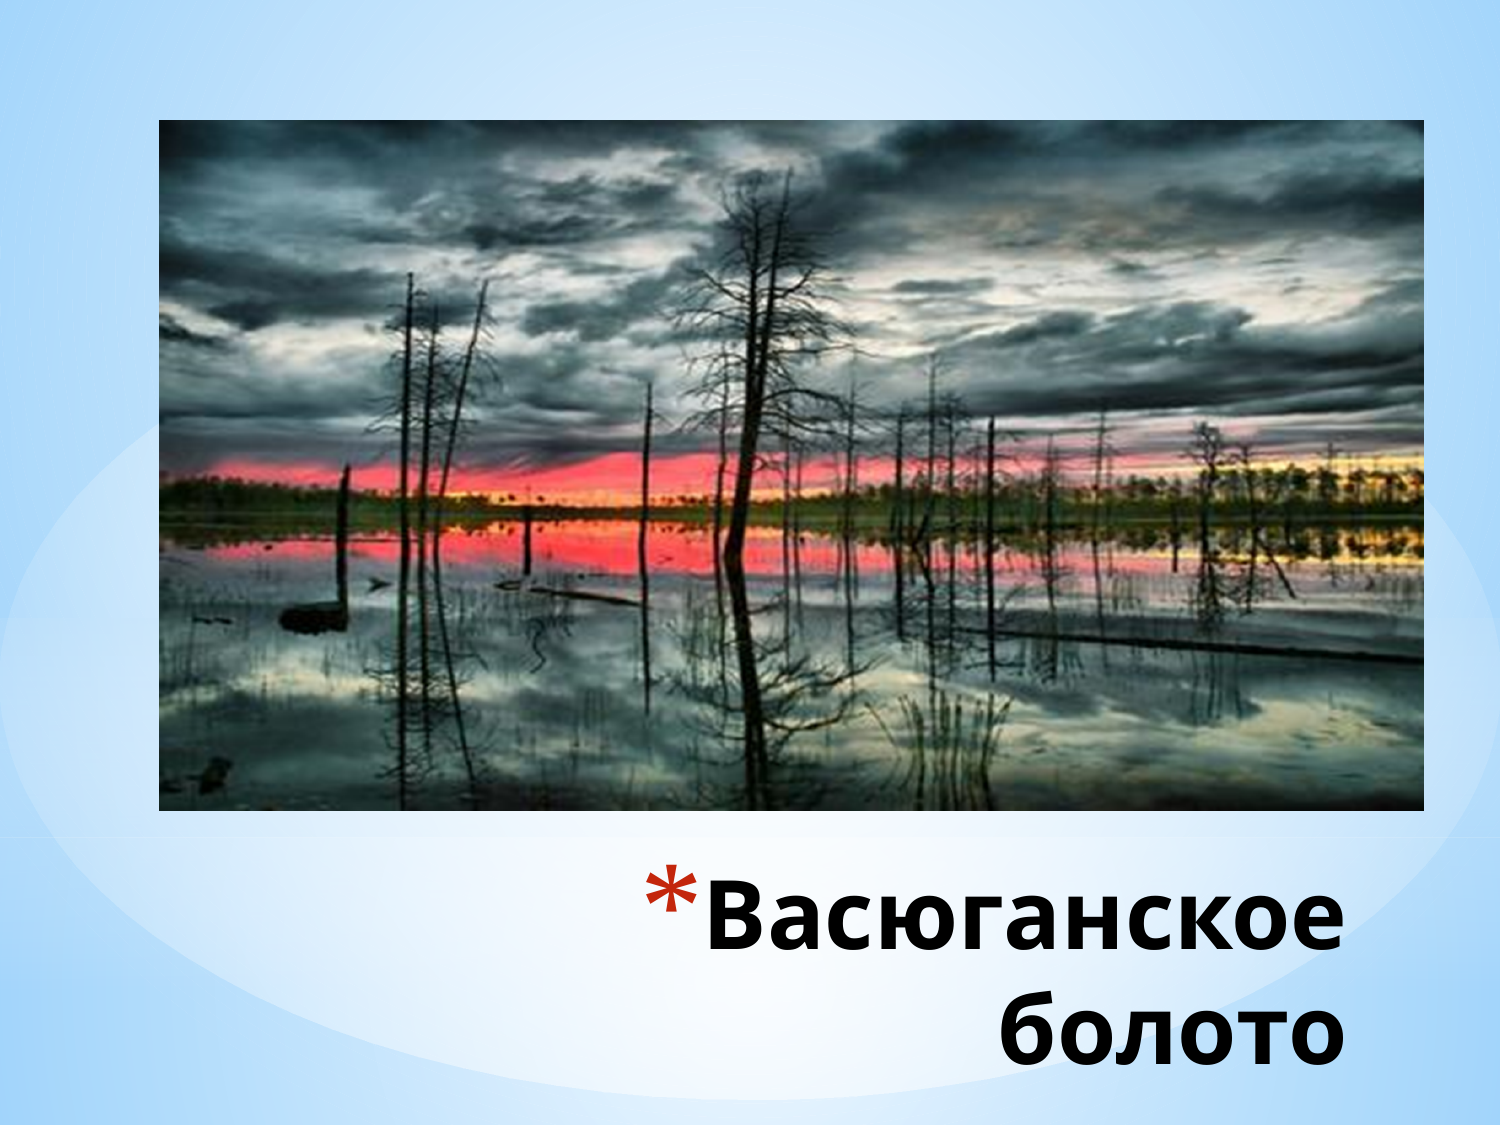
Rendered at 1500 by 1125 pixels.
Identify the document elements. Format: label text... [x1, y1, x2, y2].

title Васюганское болото [294, 846, 1363, 1000]
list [159, 119, 1424, 811]
